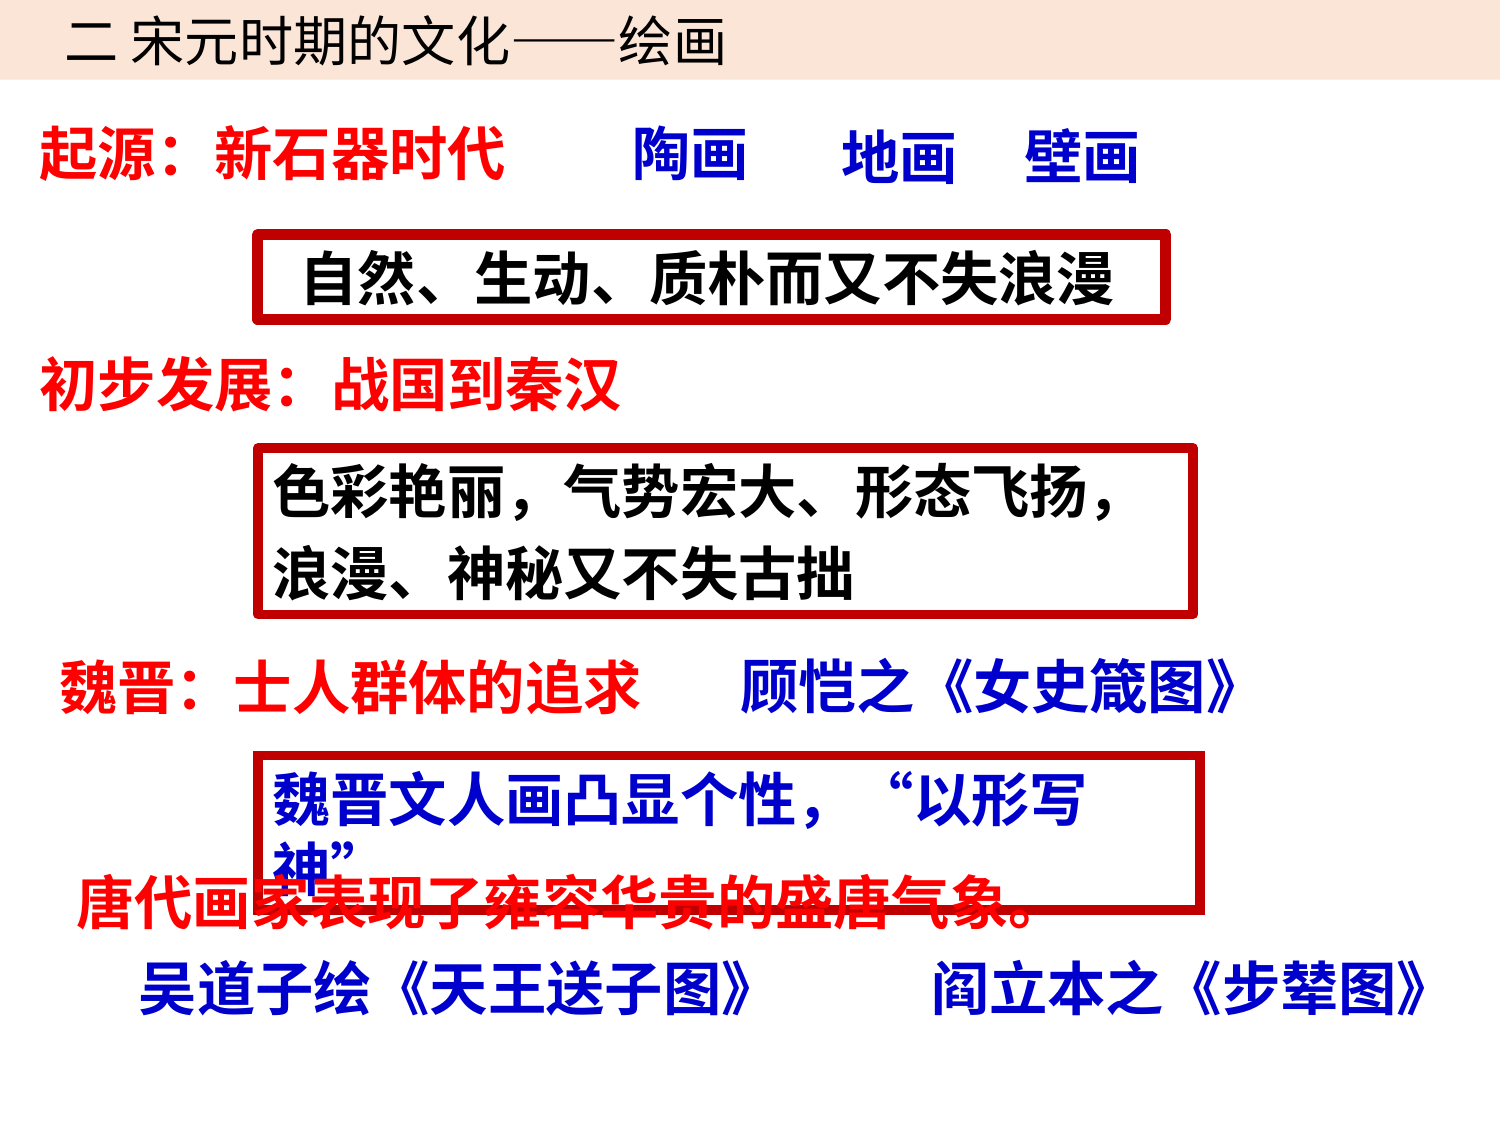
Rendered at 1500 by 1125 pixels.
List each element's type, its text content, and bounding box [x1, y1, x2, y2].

text_box 壁画 [1009, 112, 1183, 198]
text_box 魏晋文人画凸显个性，“以形写神” [257, 755, 1201, 910]
text_box 吴道子绘《天王送子图》 [124, 944, 795, 1030]
text_box 初步发展：战国到秦汉 [24, 341, 1018, 426]
text_box 阎立本之《步辇图》 [916, 944, 1471, 1030]
text_box 二 宋元时期的文化——绘画 [0, 0, 1500, 80]
text_box 顾恺之《女史箴图》 [725, 642, 1280, 728]
text_box 魏晋：士人群体的追求 [44, 643, 1037, 729]
text_box 色彩艳丽，气势宏大、形态飞扬， 浪漫、神秘又不失古拙 [257, 448, 1194, 615]
text_box 起源：新石器时代 [24, 109, 590, 195]
text_box 地画 [826, 113, 1000, 199]
text_box 陶画 [590, 109, 1175, 195]
text_box 唐代画家表现了雍容华贵的盛唐气象。 [61, 858, 1082, 944]
text_box 自然、生动、质朴而又不失浪漫 [257, 234, 1166, 320]
